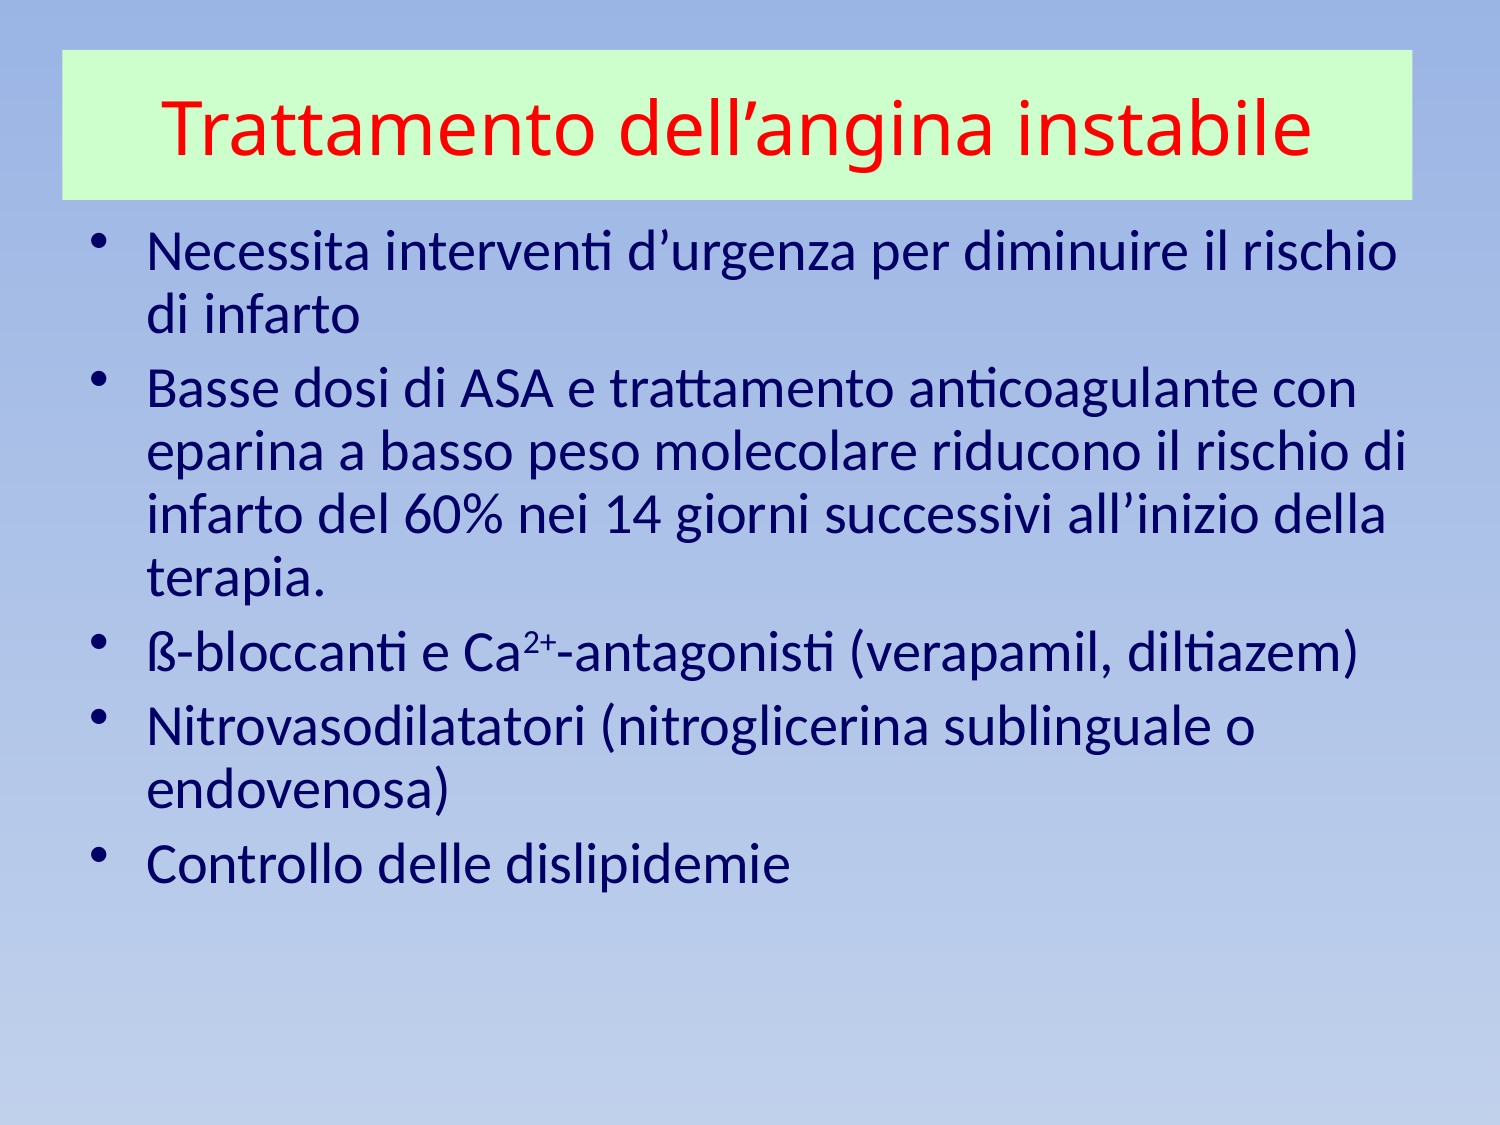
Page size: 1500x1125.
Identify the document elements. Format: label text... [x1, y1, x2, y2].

text_box Trattamento dell’angina instabile [62, 49, 1413, 200]
text_box Necessita interventi d’urgenza per diminuire il rischio di infarto Basse dosi di ASA e trattamento anticoagulante con eparina a basso peso molecolare riducono il rischio di infarto del 60% nei 14 giorni successivi all’inizio della terapia. ß-bloccanti e Ca2+-antagonisti (verapamil, diltiazem) Nitrovasodilatatori (nitroglicerina sublinguale o endovenosa) Controllo delle dislipidemie [74, 212, 1425, 1005]
